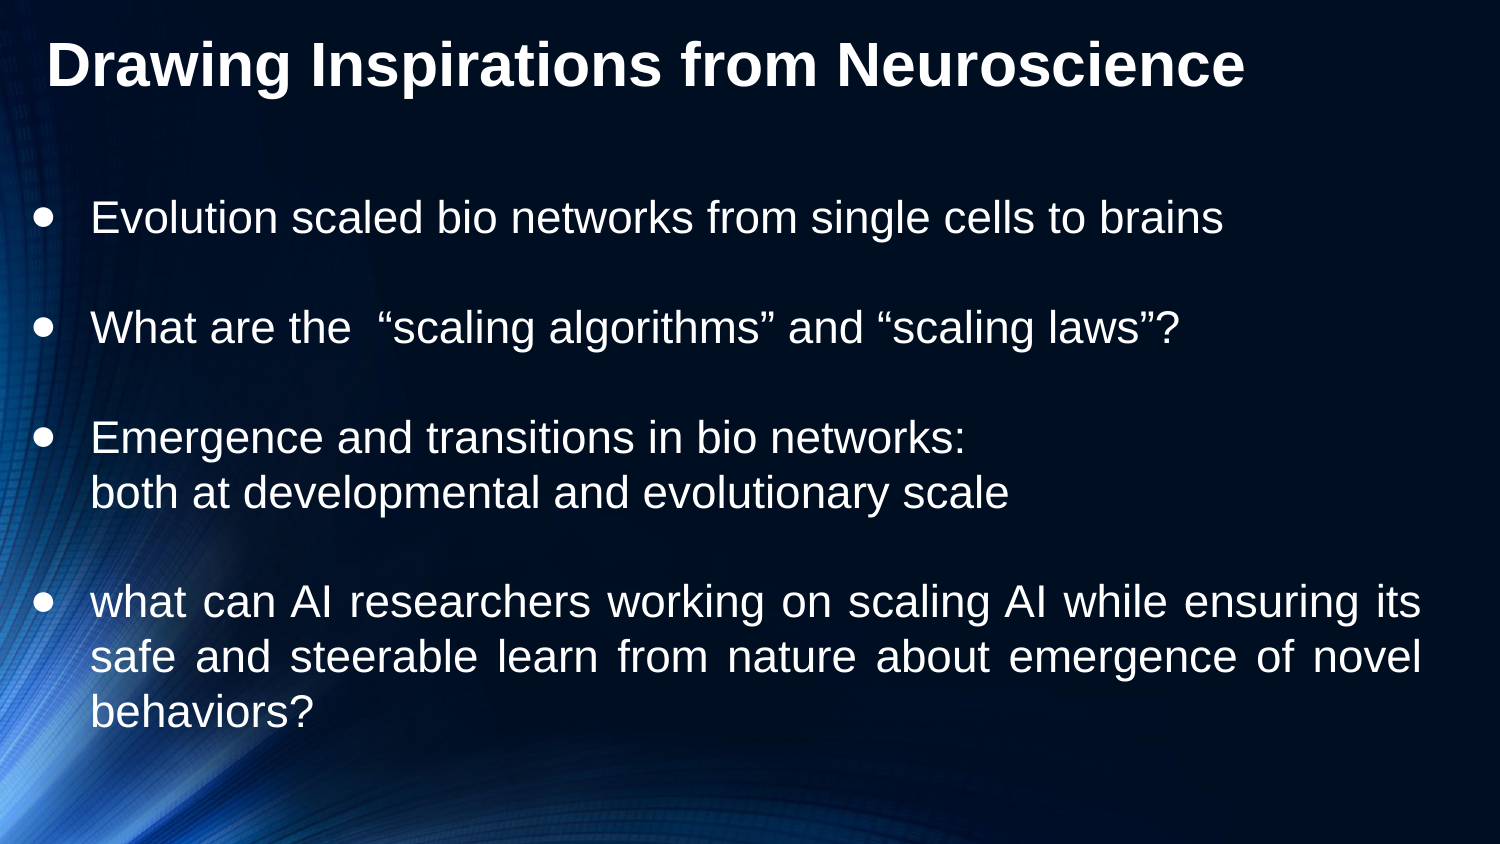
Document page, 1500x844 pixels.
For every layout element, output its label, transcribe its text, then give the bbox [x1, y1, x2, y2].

text_box Evolution scaled bio networks from single cells to brains What are the “scaling algorithms” and “scaling laws”? Emergence and transitions in bio networks: both at developmental and evolutionary scale what can AI researchers working on scaling AI while ensuring its safe and steerable learn from nature about emergence of novel behaviors? [0, 122, 1438, 822]
subtitle Drawing Inspirations from Neuroscience [31, 25, 1347, 156]
picture [0, 0, 1500, 844]
